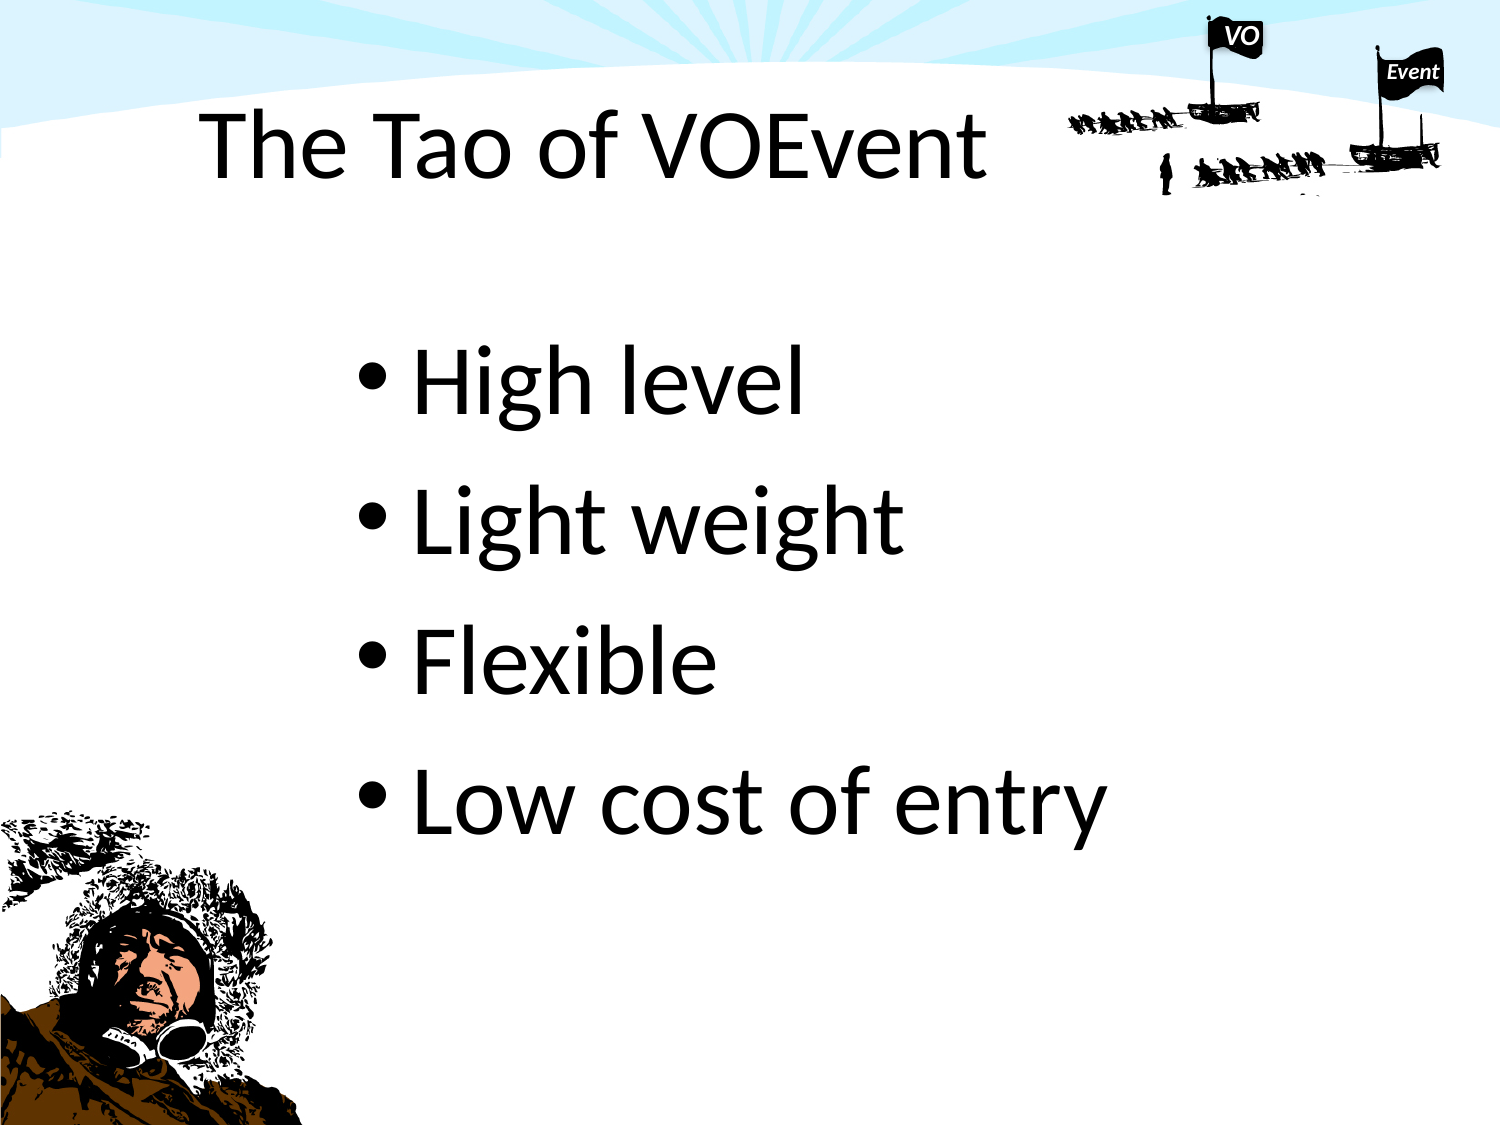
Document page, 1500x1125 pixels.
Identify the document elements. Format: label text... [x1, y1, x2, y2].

title The Tao of VOEvent [16, 45, 1172, 233]
list High level Light weight Flexible Low cost of entry [340, 307, 1290, 996]
picture [0, 0, 1500, 1125]
